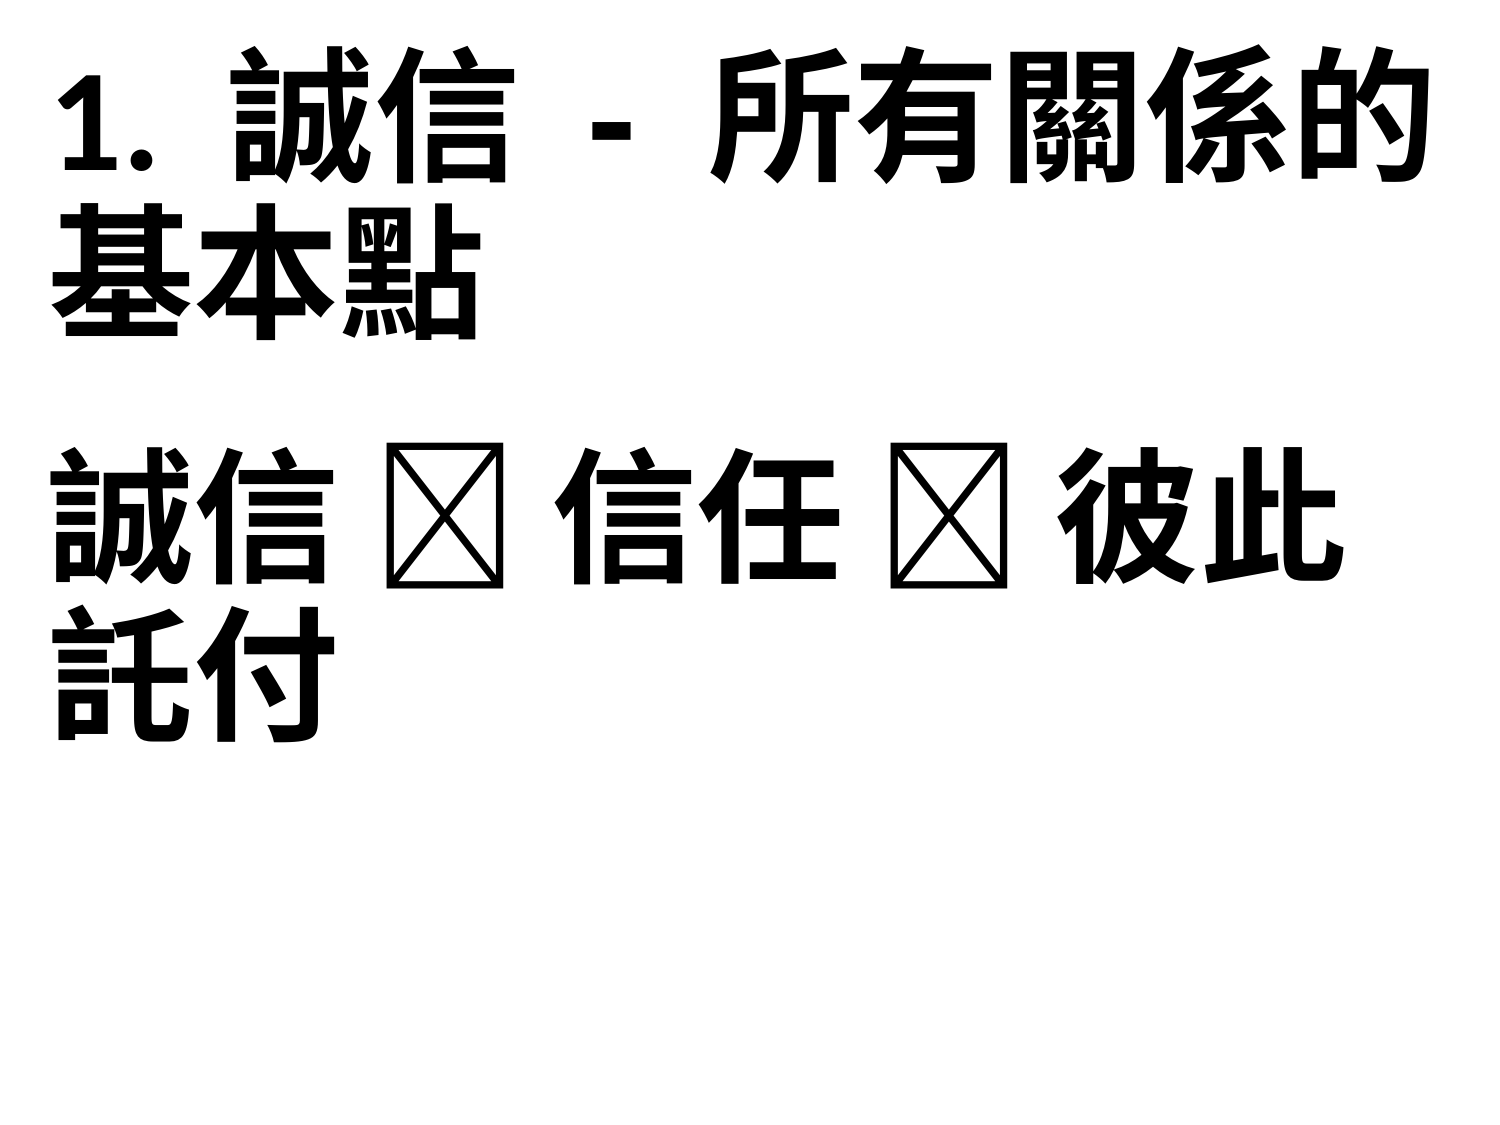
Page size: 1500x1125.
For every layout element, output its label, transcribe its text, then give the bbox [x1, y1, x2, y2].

list 1. 誠信 - 所有關係的基本點 誠信  信任  彼此託付 [33, 36, 1500, 922]
